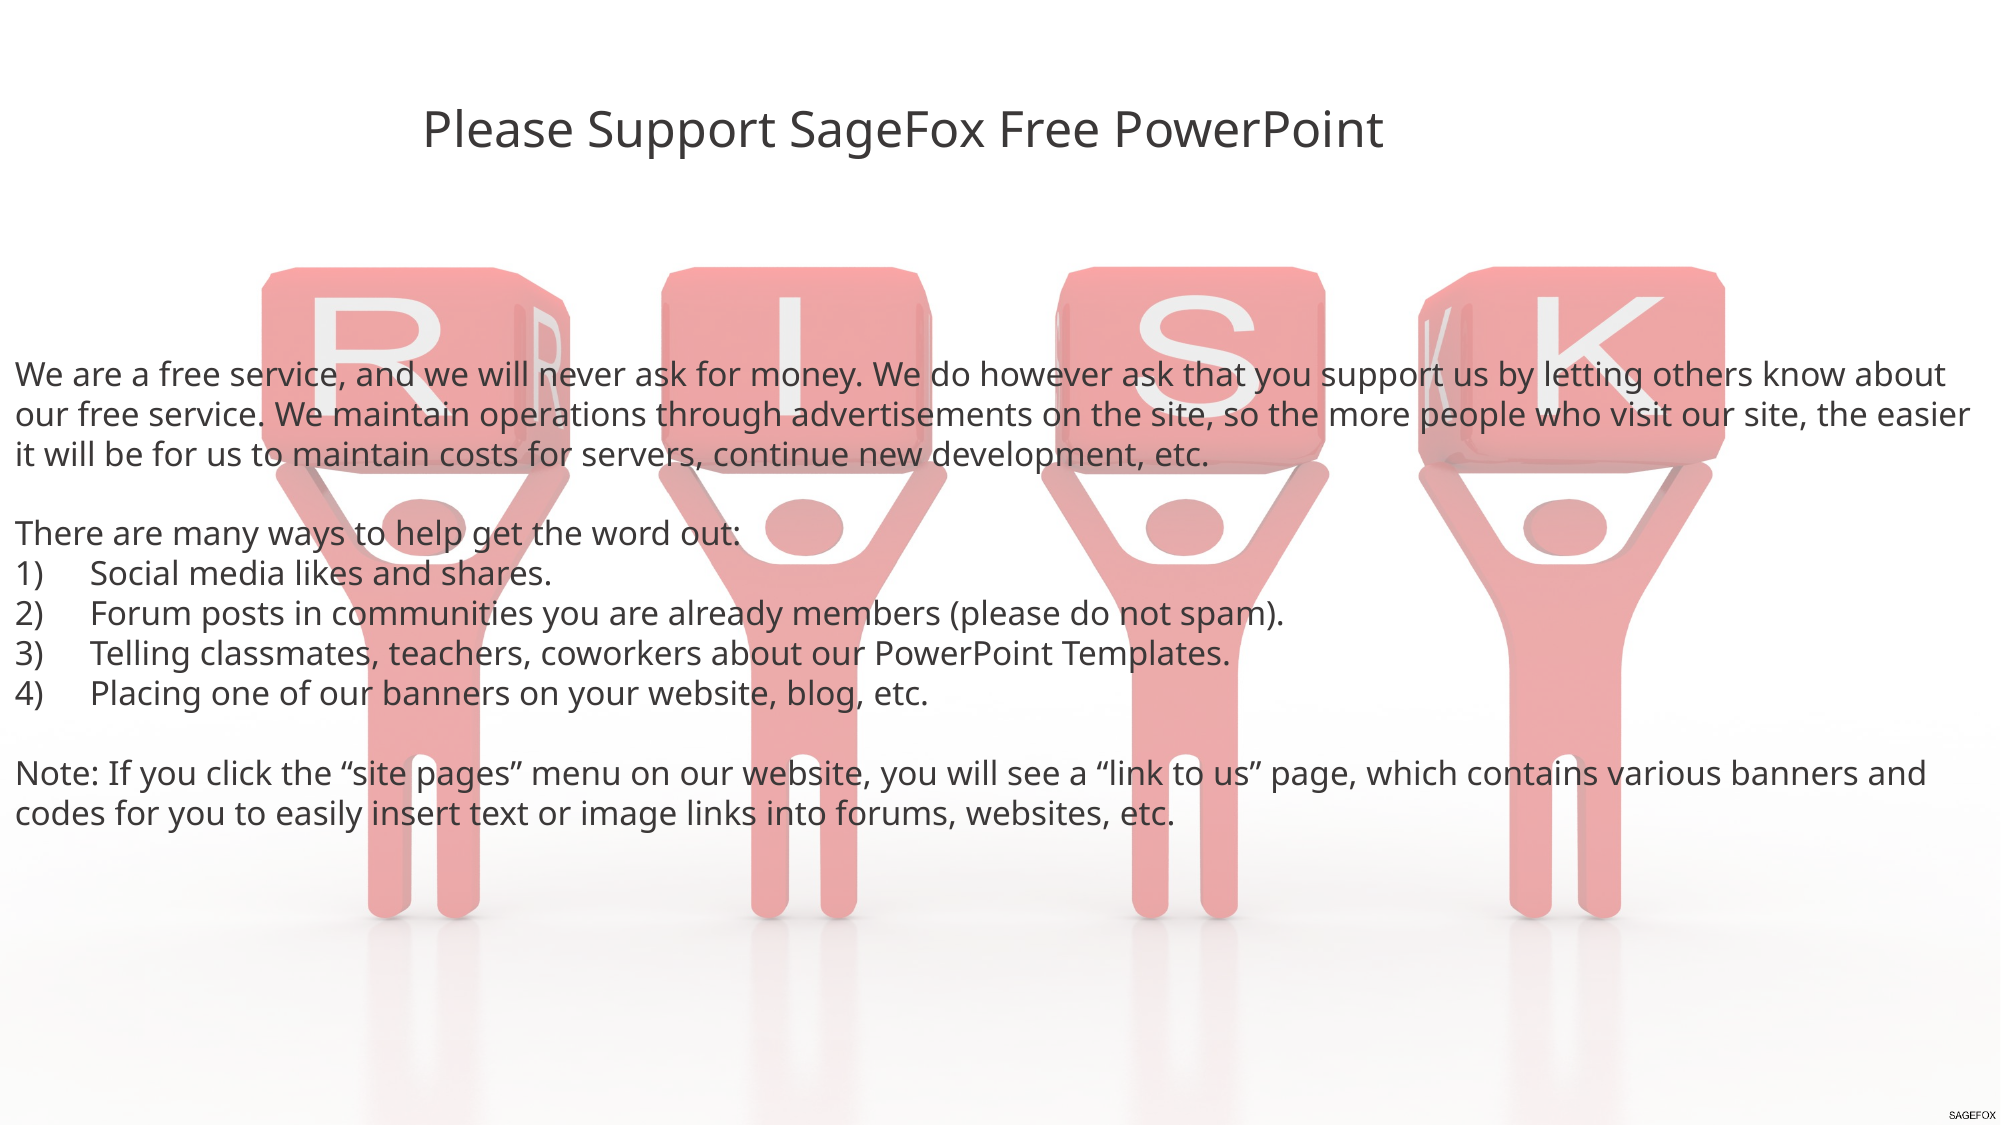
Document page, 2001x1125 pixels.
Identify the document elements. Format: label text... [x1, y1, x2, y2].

text_box We are a free service, and we will never ask for money. We do however ask that you support us by letting others know about our free service. We maintain operations through advertisements on the site, so the more people who visit our site, the easier it will be for us to maintain costs for servers, continue new development, etc. There are many ways to help get the word out: Social media likes and shares. Forum posts in communities you are already members (please do not spam). Telling classmates, teachers, coworkers about our PowerPoint Templates. Placing one of our banners on your website, blog, etc. Note: If you click the “site pages” menu on our website, you will see a “link to us” page, which contains various banners and codes for you to easily insert text or image links into forums, websites, etc. [0, 0, 2000, 1125]
title Please Support SageFox Free PowerPoint [363, 72, 1444, 190]
